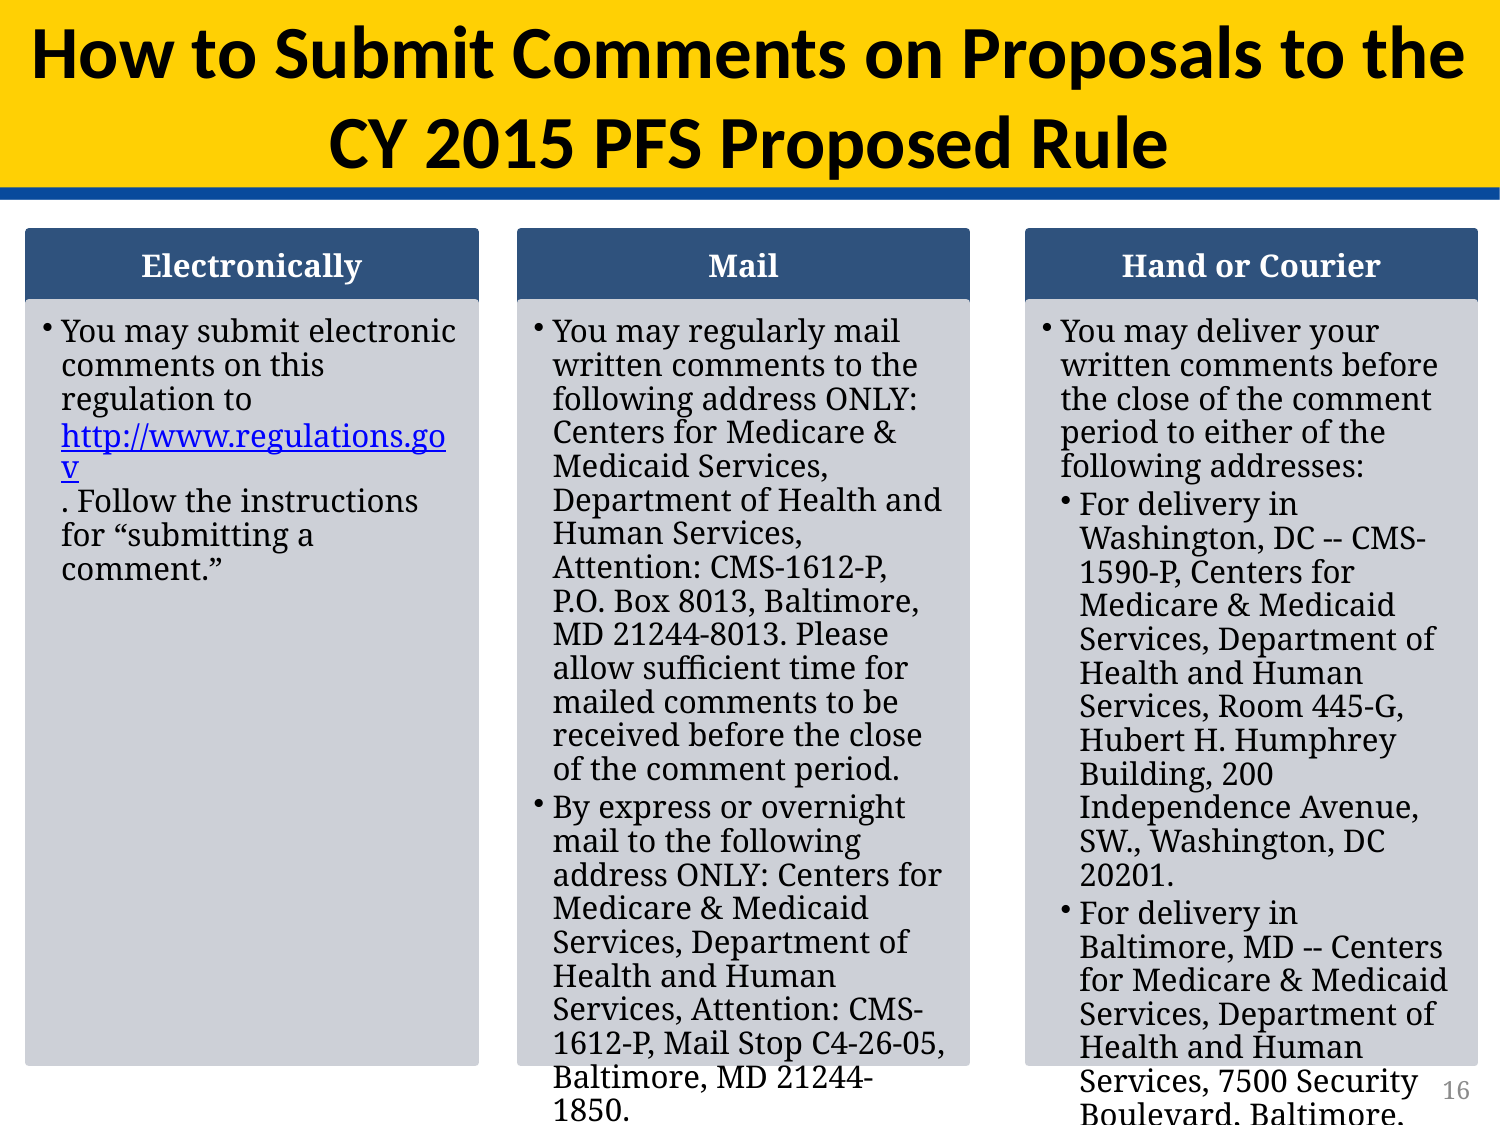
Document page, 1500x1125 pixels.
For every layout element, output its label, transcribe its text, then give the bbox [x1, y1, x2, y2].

text_box You may submit electronic comments on this regulation to http://www.regulations.gov. Follow the instructions for “submitting a comment.” [25, 299, 479, 1066]
text_box Mail [517, 228, 970, 300]
text_box Hand or Courier [1025, 228, 1478, 300]
text_box Electronically [25, 228, 479, 300]
text_box You may deliver your written comments before the close of the comment period to either of the following addresses: For delivery in Washington, DC -- CMS-1590-P, Centers for Medicare & Medicaid Services, Department of Health and Human Services, Room 445-G, Hubert H. Humphrey Building, 200 Independence Avenue, SW., Washington, DC 20201. For delivery in Baltimore, MD -- Centers for Medicare & Medicaid Services, Department of Health and Human Services, 7500 Security Boulevard, Baltimore, MD 21244-1850. [1025, 299, 1478, 1066]
title How to Submit Comments on Proposals to the CY 2015 PFS Proposed Rule [0, 0, 1500, 188]
text_box You may regularly mail written comments to the following address ONLY: Centers for Medicare & Medicaid Services, Department of Health and Human Services, Attention: CMS-1612-P, P.O. Box 8013, Baltimore, MD 21244-8013. Please allow sufficient time for mailed comments to be received before the close of the comment period. By express or overnight mail to the following address ONLY: Centers for Medicare & Medicaid Services, Department of Health and Human Services, Attention: CMS-1612-P, Mail Stop C4-26-05, Baltimore, MD 21244-1850. [517, 299, 970, 1066]
